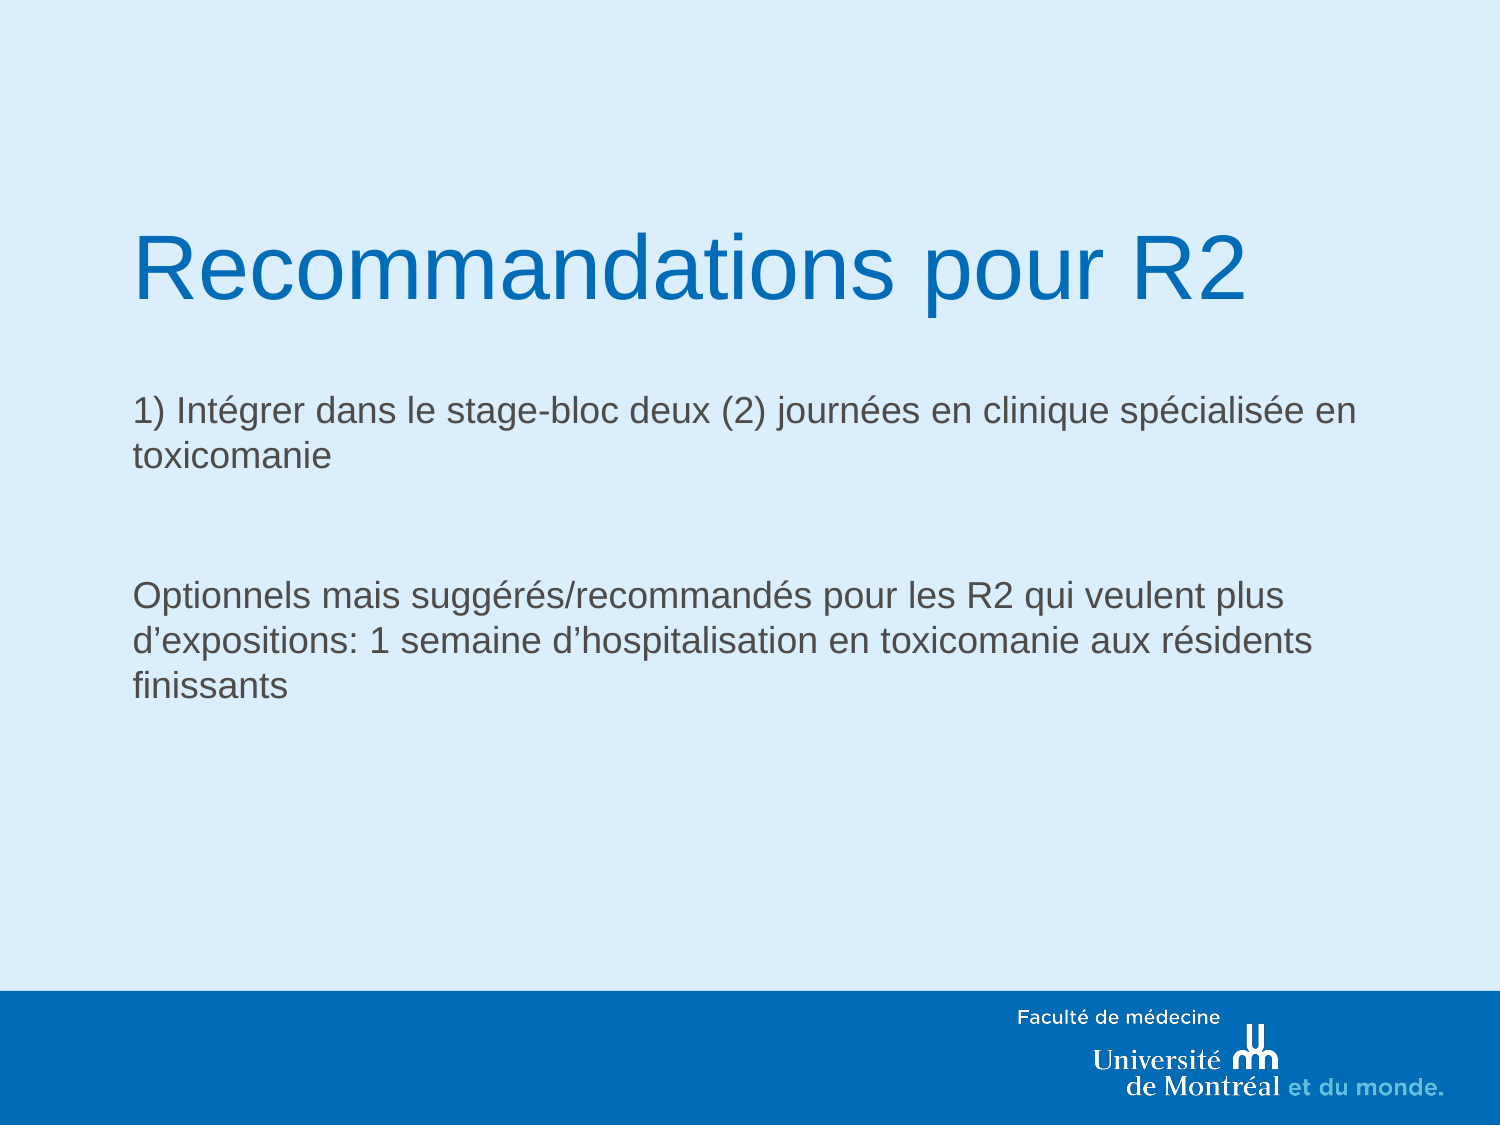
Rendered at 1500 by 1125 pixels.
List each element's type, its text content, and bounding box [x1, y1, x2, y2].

list 1) Intégrer dans le stage-bloc deux (2) journées en clinique spécialisée en toxicomanie Optionnels mais suggérés/recommandés pour les R2 qui veulent plus d’expositions: 1 semaine d’hospitalisation en toxicomanie aux résidents finissants [117, 378, 1387, 932]
title Recommandations pour R2 [117, 105, 1385, 327]
picture [993, 987, 1468, 1117]
